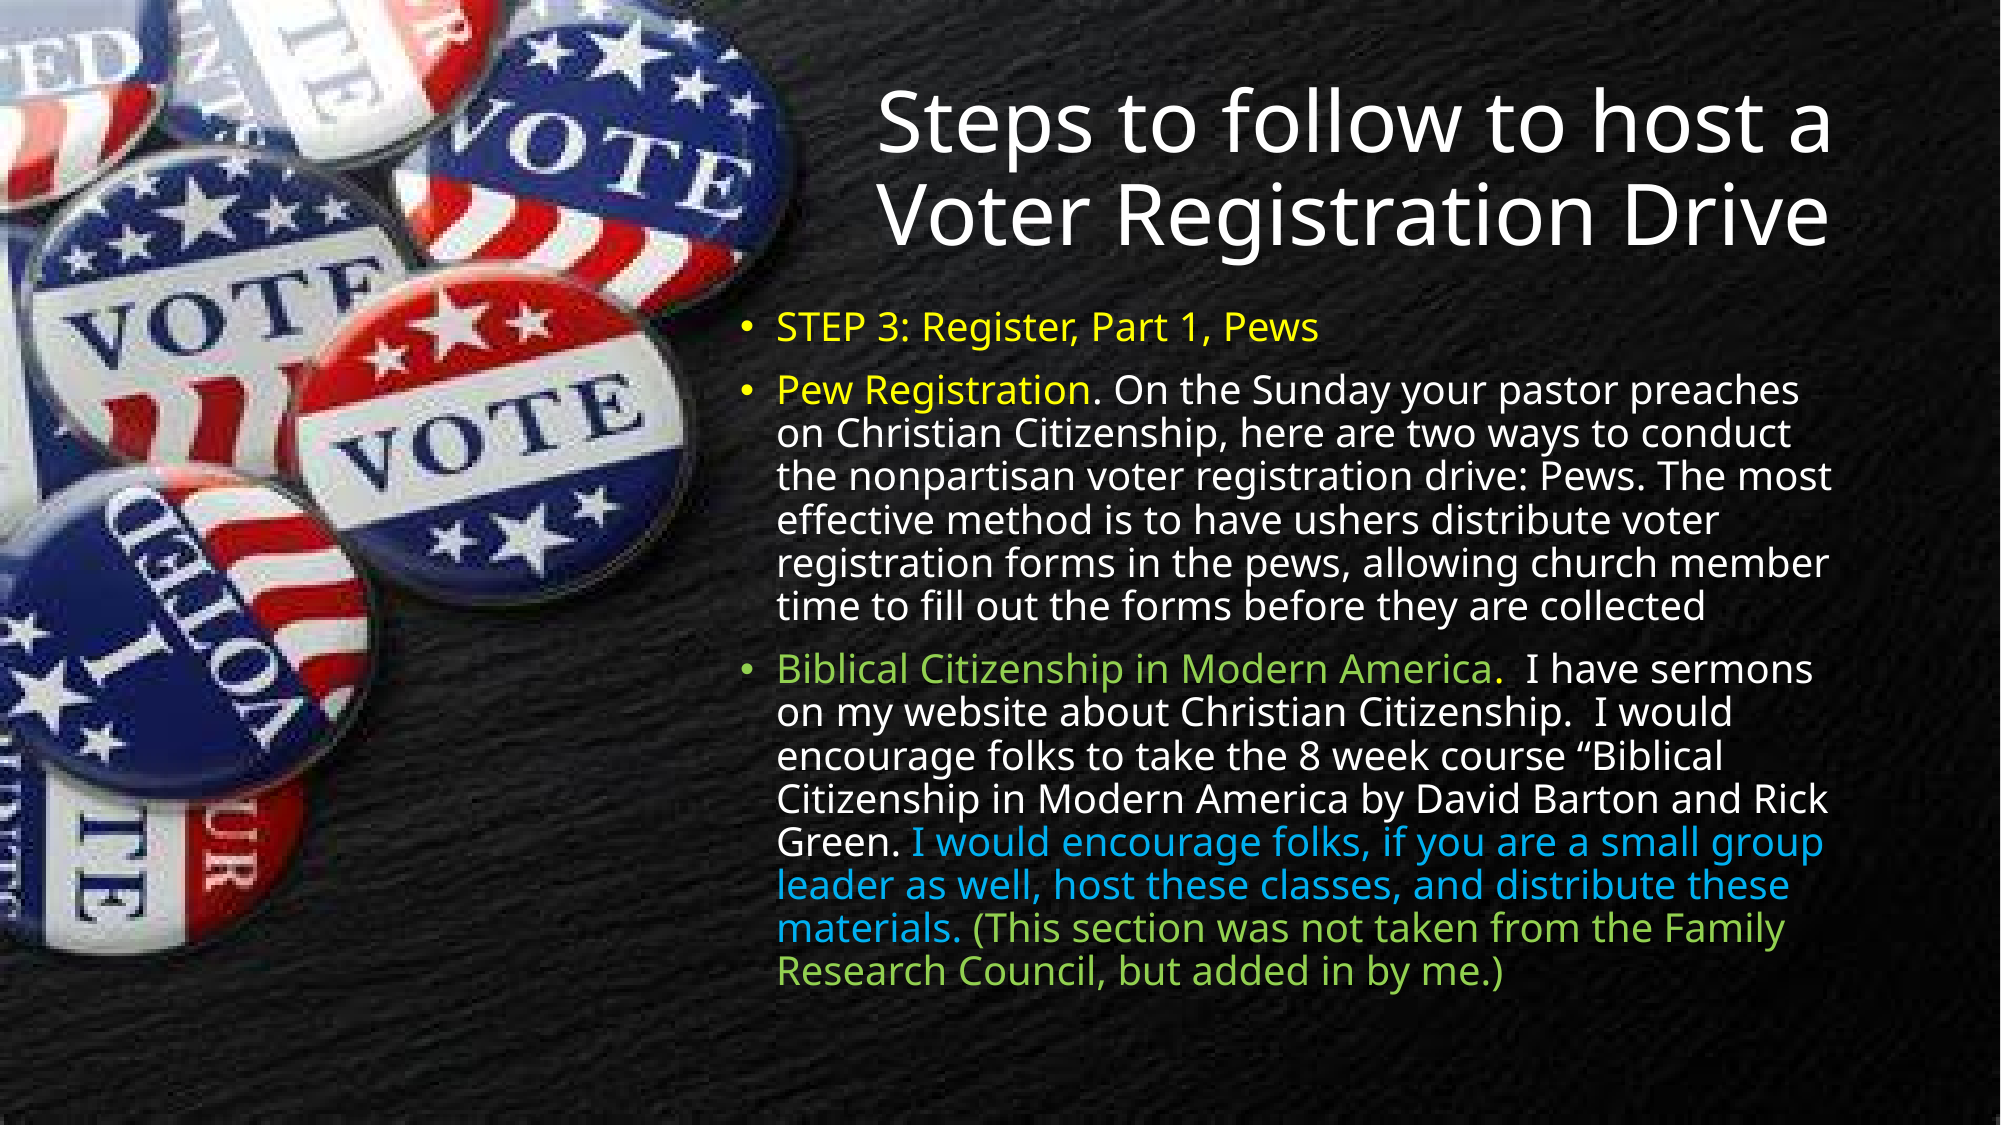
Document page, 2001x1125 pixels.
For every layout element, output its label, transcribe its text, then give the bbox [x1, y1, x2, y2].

list STEP 3: Register, Part 1, Pews Pew Registration. On the Sunday your pastor preaches on Christian Citizenship, here are two ways to conduct the nonpartisan voter registration drive: Pews. The most effective method is to have ushers distribute voter registration forms in the pews, allowing church member time to fill out the forms before they are collected Biblical Citizenship in Modern America. I have sermons on my website about Christian Citizenship. I would encourage folks to take the 8 week course “Biblical Citizenship in Modern America by David Barton and Rick Green. I would encourage folks, if you are a small group leader as well, host these classes, and distribute these materials. (This section was not taken from the Family Research Council, but added in by me.) [725, 299, 1863, 1014]
title Steps to follow to host a Voter Registration Drive [861, 65, 1863, 278]
